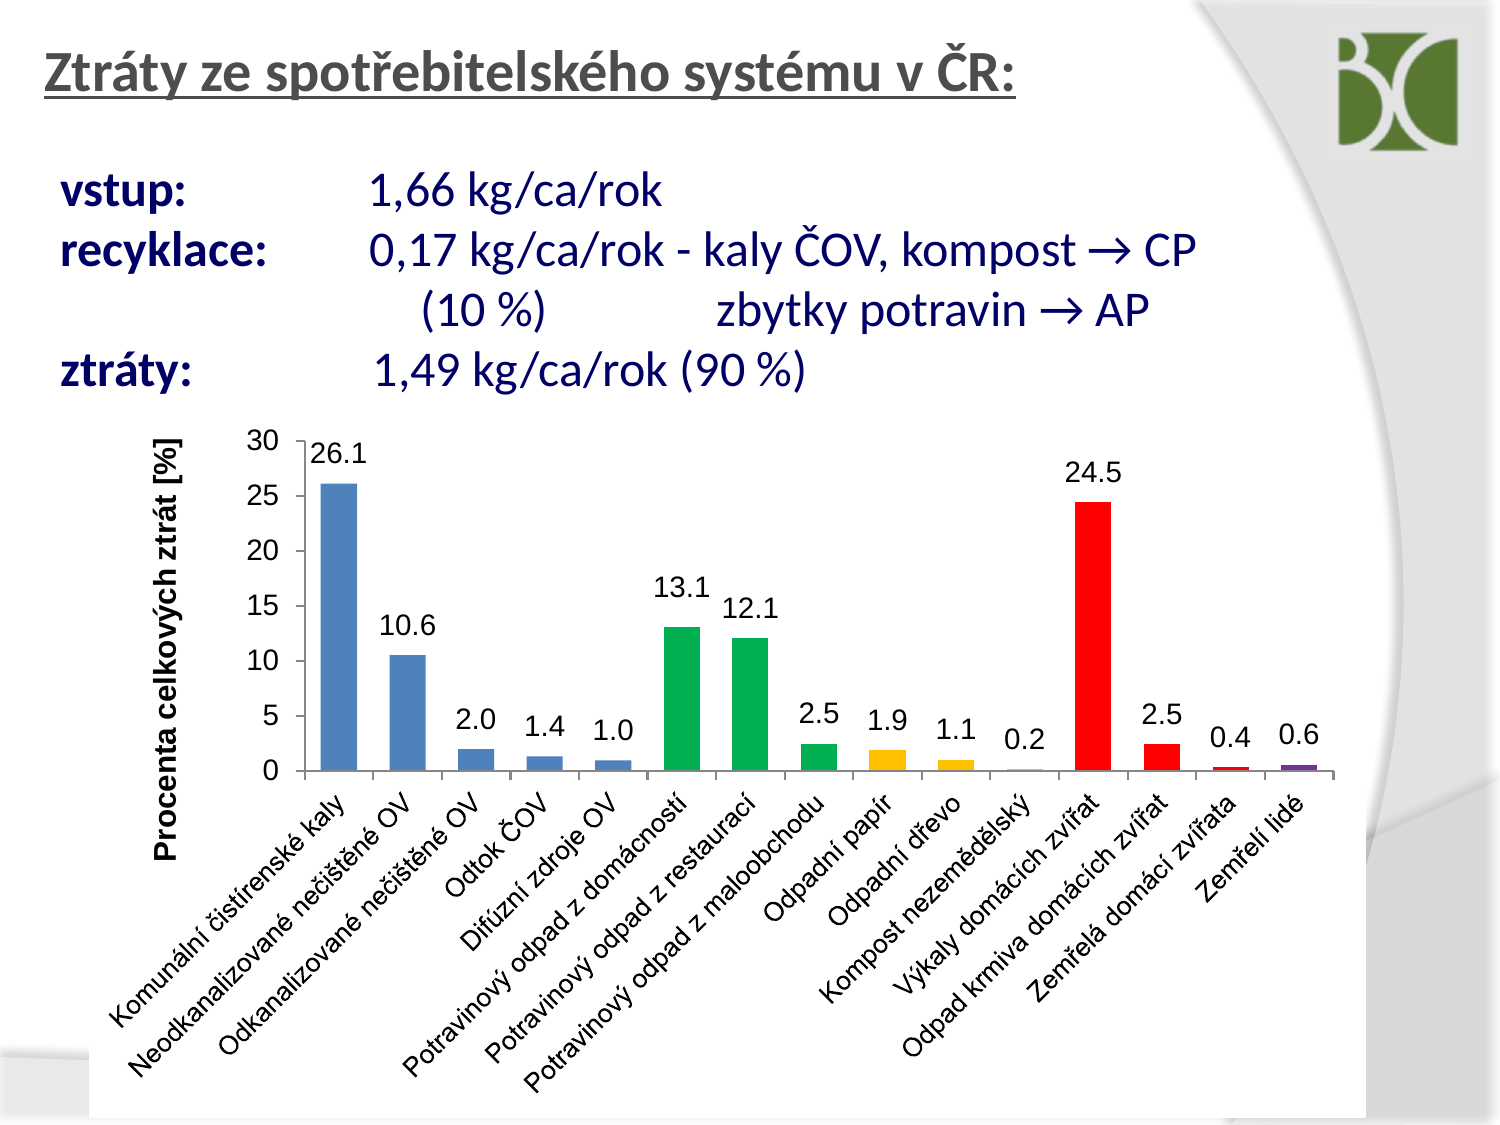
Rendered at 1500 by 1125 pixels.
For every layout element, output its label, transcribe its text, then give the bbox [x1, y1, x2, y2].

picture [88, 407, 1367, 1118]
text_box vstup: 1,66 kg/ca/rok recyklace: 0,17 kg/ca/rok - kaly ČOV, kompost → CP (10 %) zbytky potravin → AP ztráty: 1,49 kg/ca/rok (90 %) [45, 148, 1471, 516]
text_box Ztráty ze spotřebitelského systému v ČR: [29, 19, 1093, 138]
picture [1328, 18, 1474, 161]
